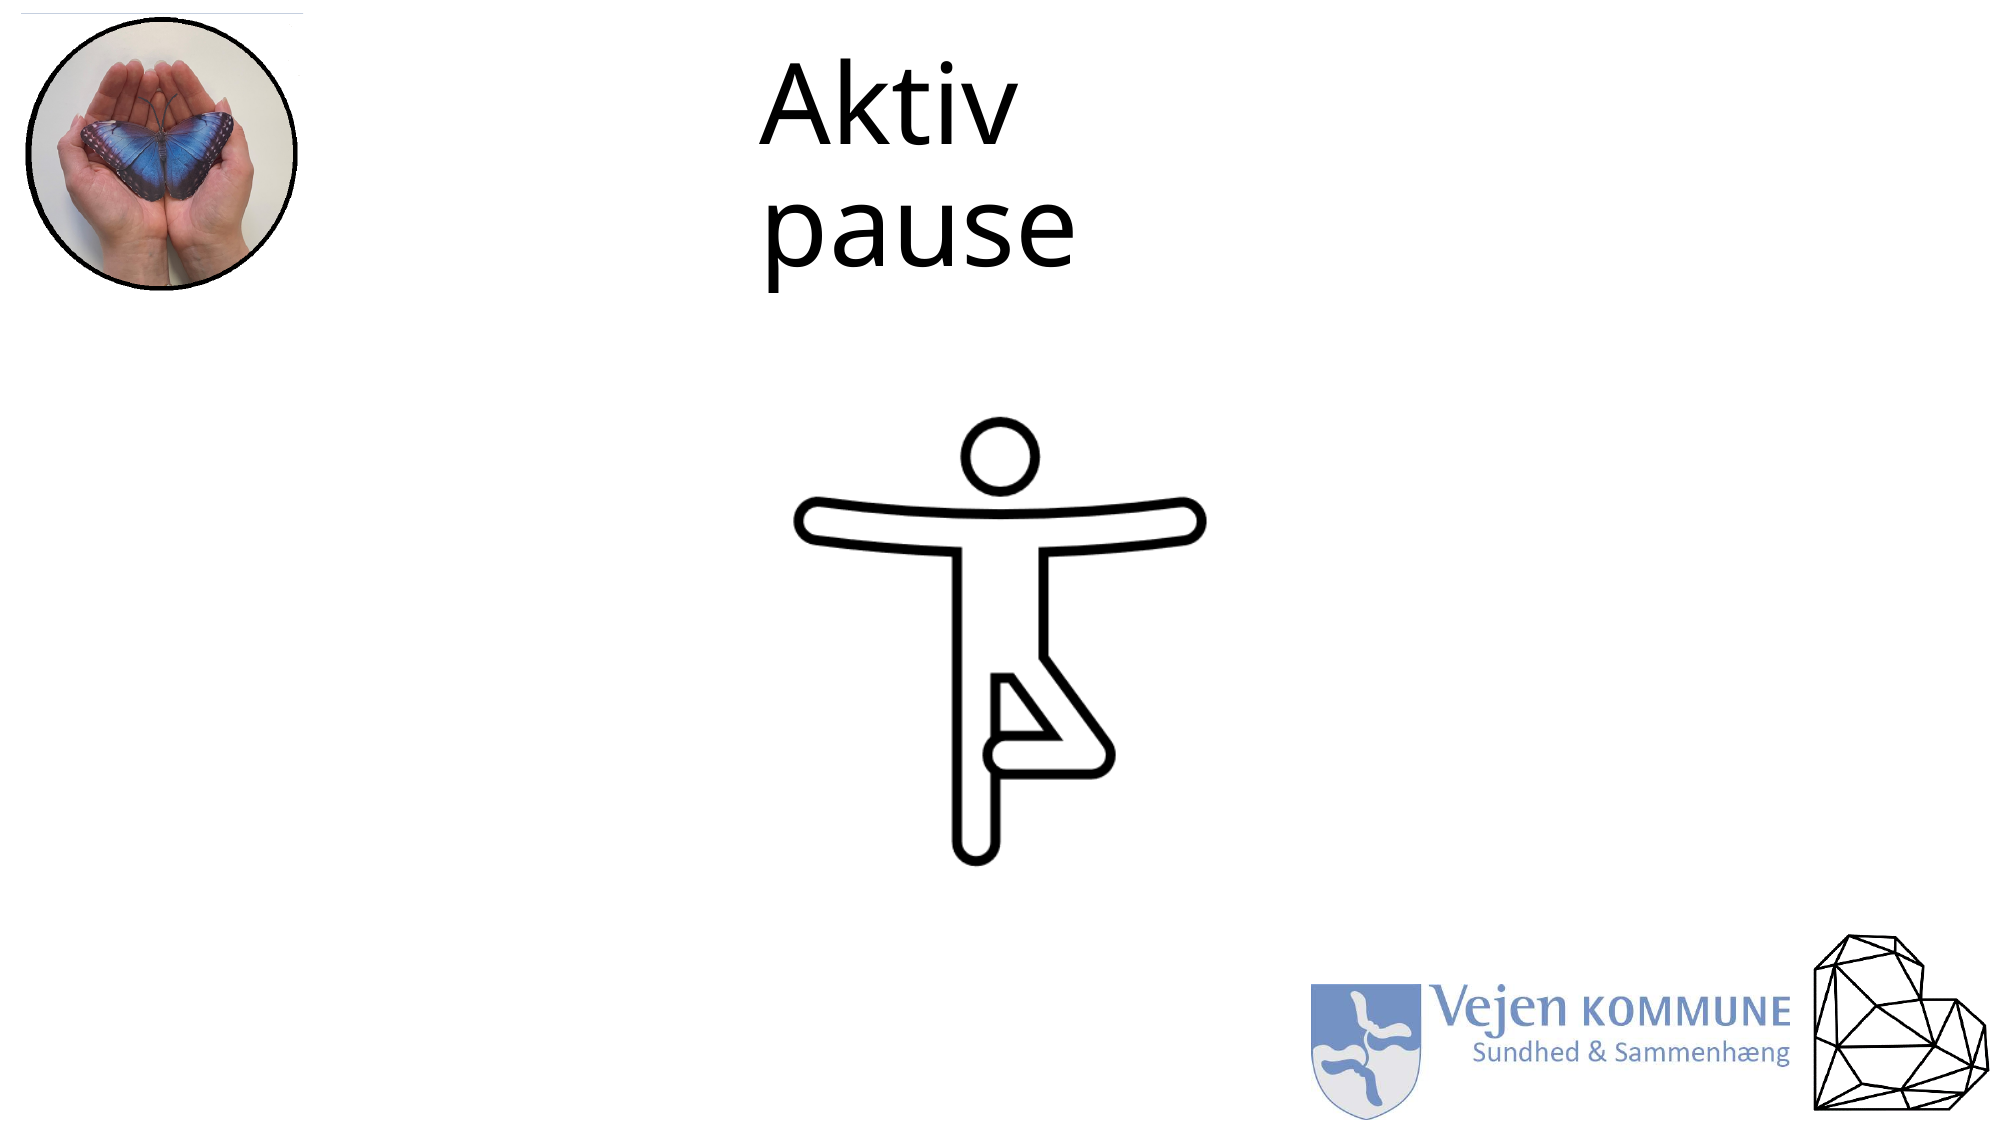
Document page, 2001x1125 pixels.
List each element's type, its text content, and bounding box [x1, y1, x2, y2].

title Aktiv pause [745, 13, 1352, 299]
picture [1799, 920, 2000, 1124]
picture [761, 402, 1239, 881]
picture [20, 13, 304, 299]
picture [1311, 984, 1790, 1120]
